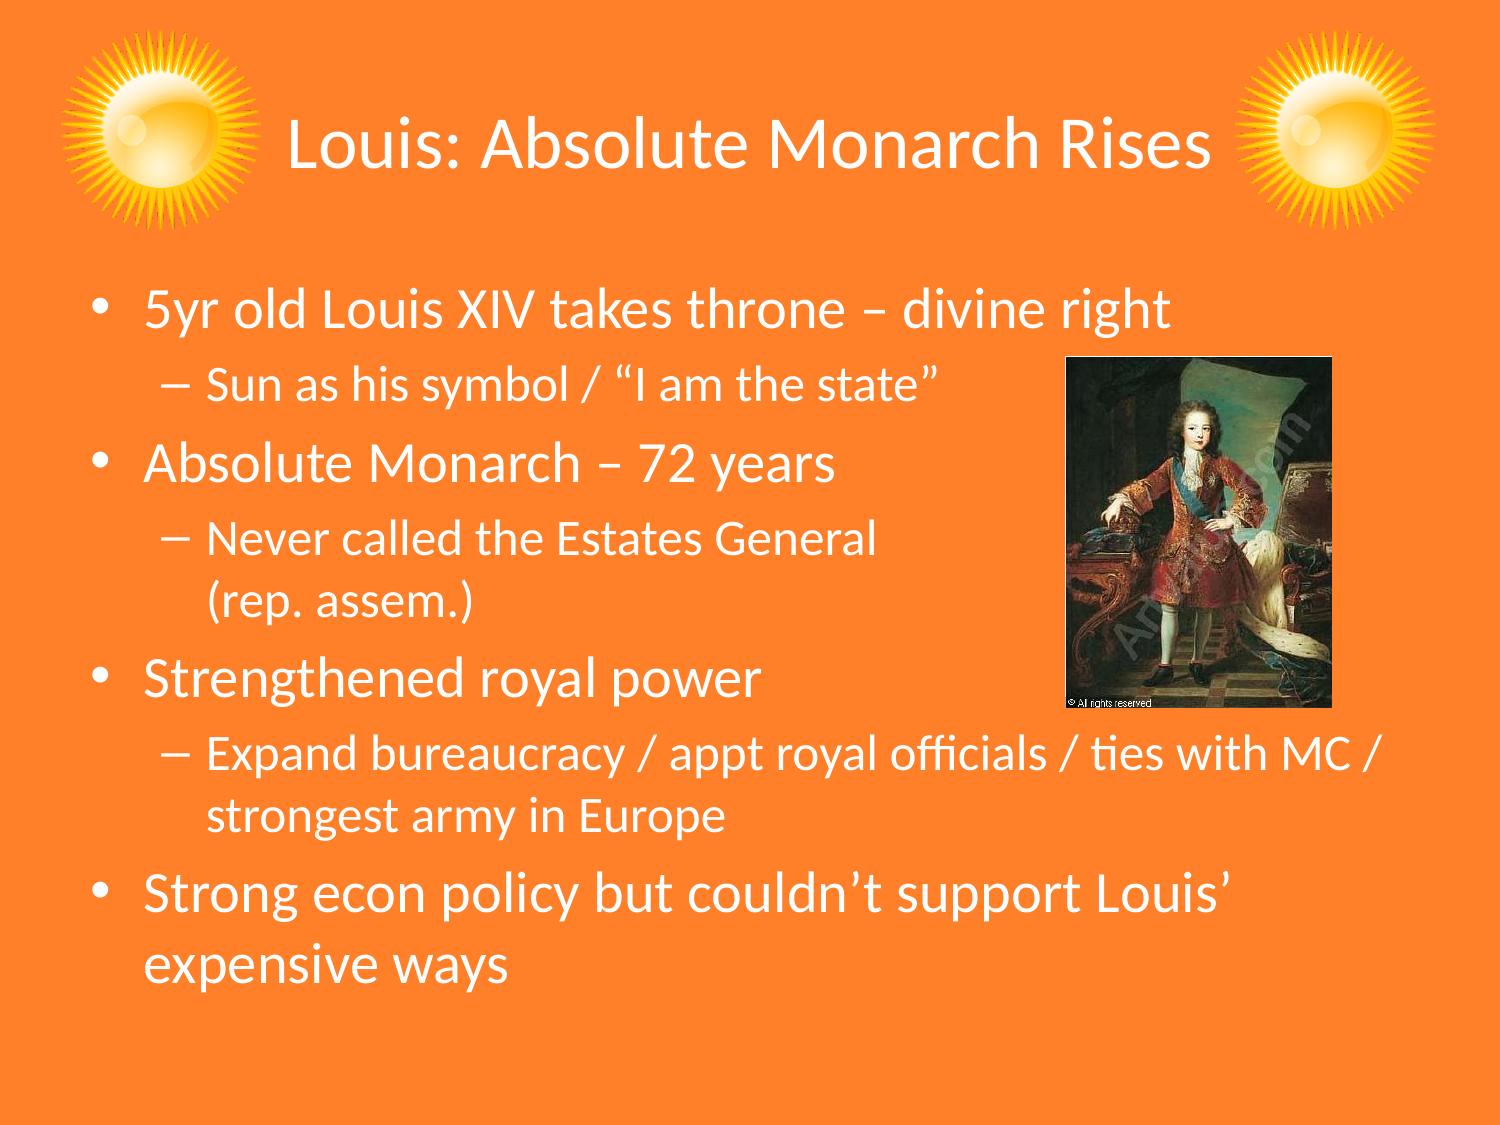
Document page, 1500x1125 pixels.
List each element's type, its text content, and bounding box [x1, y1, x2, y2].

list 5yr old Louis XIV takes throne – divine right Sun as his symbol / “I am the state” Absolute Monarch – 72 years Never called the Estates General (rep. assem.) Strengthened royal power Expand bureaucracy / appt royal officials / ties with MC / strongest army in Europe Strong econ policy but couldn’t support Louis’ expensive ways [75, 262, 1425, 1005]
title Louis: Absolute Monarch Rises [266, 45, 1219, 233]
picture [1224, 24, 1438, 238]
picture [49, 24, 263, 238]
picture [1065, 356, 1332, 708]
